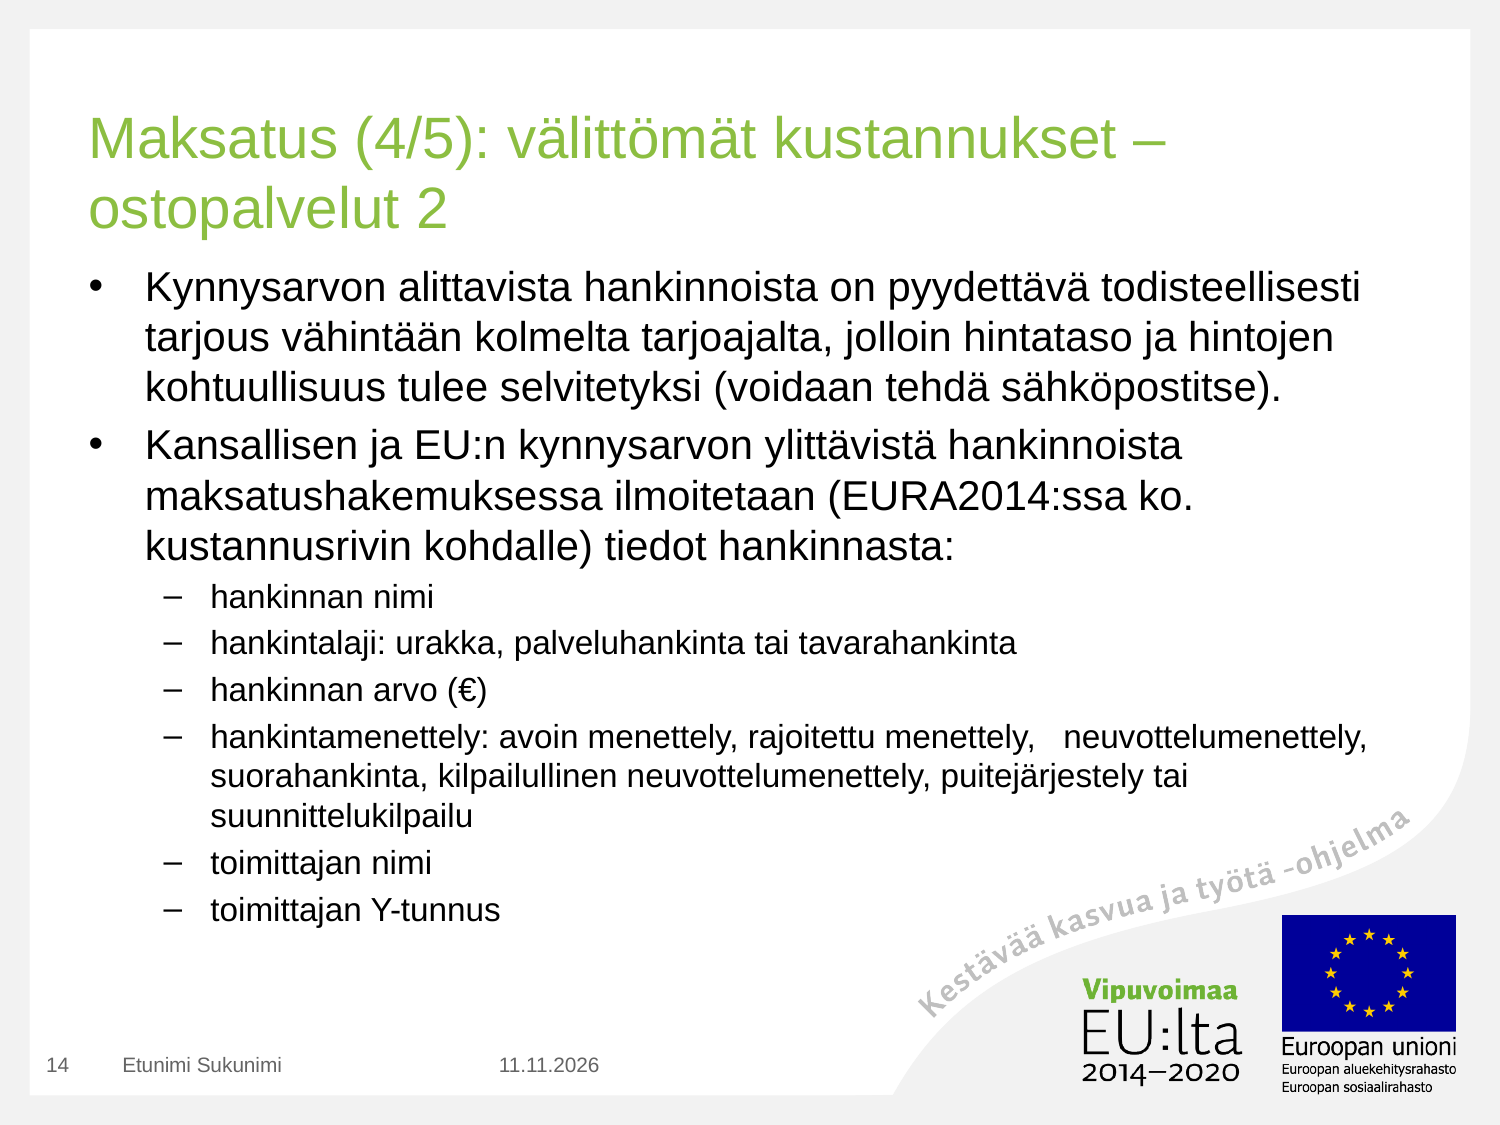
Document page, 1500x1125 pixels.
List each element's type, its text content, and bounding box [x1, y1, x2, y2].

list Kynnysarvon alittavista hankinnoista on pyydettävä todisteellisesti tarjous vähintään kolmelta tarjoajalta, jolloin hintataso ja hintojen kohtuullisuus tulee selvitetyksi (voidaan tehdä sähköpostitse). Kansallisen ja EU:n kynnysarvon ylittävistä hankinnoista maksatushakemuksessa ilmoitetaan (EURA2014:ssa ko. kustannusrivin kohdalle) tiedot hankinnasta: hankinnan nimi hankintalaji: urakka, palveluhankinta tai tavarahankinta hankinnan arvo (€) hankintamenettely: avoin menettely, rajoitettu menettely, neuvottelumenettely, suorahankinta, kilpailullinen neuvottelumenettely, puitejärjestely tai suunnittelukilpailu toimittajan nimi toimittajan Y-tunnus [88, 259, 1412, 939]
slide_number 14 [31, 1035, 102, 1094]
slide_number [437, 1035, 615, 1094]
title Maksatus (4/5): välittömät kustannukset – ostopalvelut 2 [88, 100, 1412, 248]
picture [0, 0, 1500, 1125]
footer Etunimi Sukunimi [107, 1035, 433, 1094]
